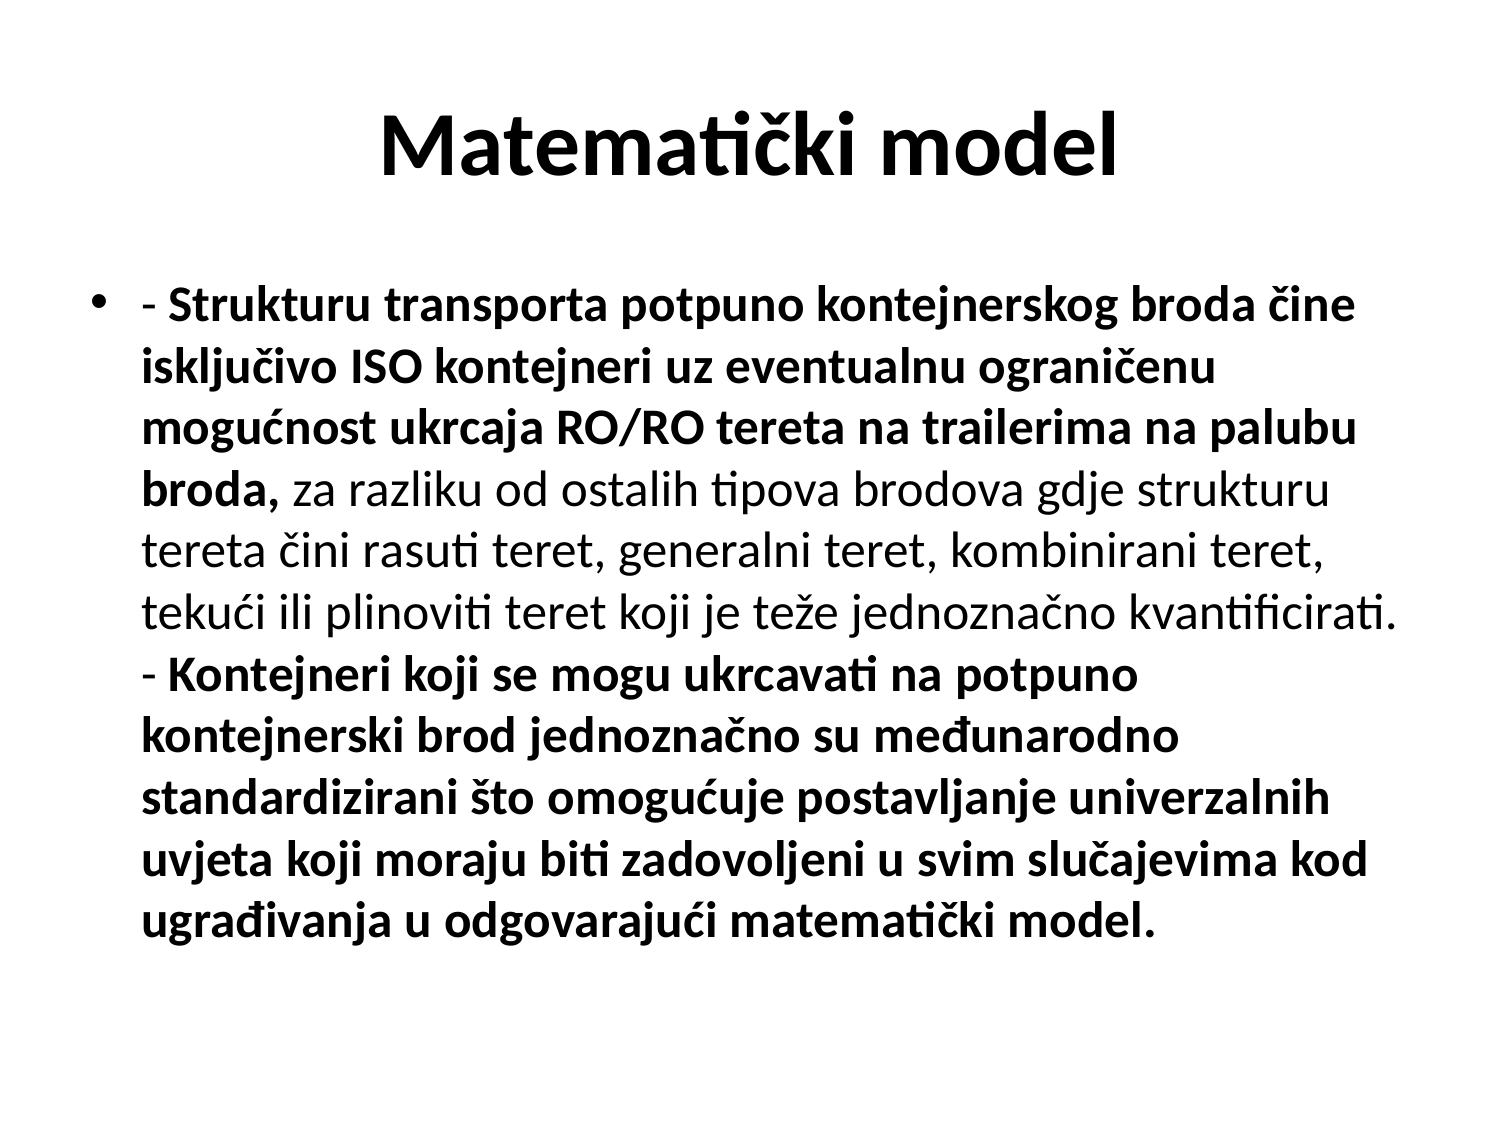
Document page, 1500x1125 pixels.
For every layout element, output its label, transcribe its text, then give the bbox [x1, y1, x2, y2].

title Matematički model [75, 45, 1425, 233]
list - Strukturu transporta potpuno kontejnerskog broda čine isključivo ISO kontejneri uz eventualnu ograničenu mogućnost ukrcaja RO/RO tereta na trailerima na palubu broda, za razliku od ostalih tipova brodova gdje strukturu tereta čini rasuti teret, generalni teret, kombinirani teret, tekući ili plinoviti teret koji je teže jednoznačno kvantificirati. - Kontejneri koji se mogu ukrcavati na potpuno kontejnerski brod jednoznačno su međunarodno standardizirani što omogućuje postavljanje univerzalnih uvjeta koji moraju biti zadovoljeni u svim slučajevima kod ugrađivanja u odgovarajući matematički model. [75, 262, 1425, 1005]
